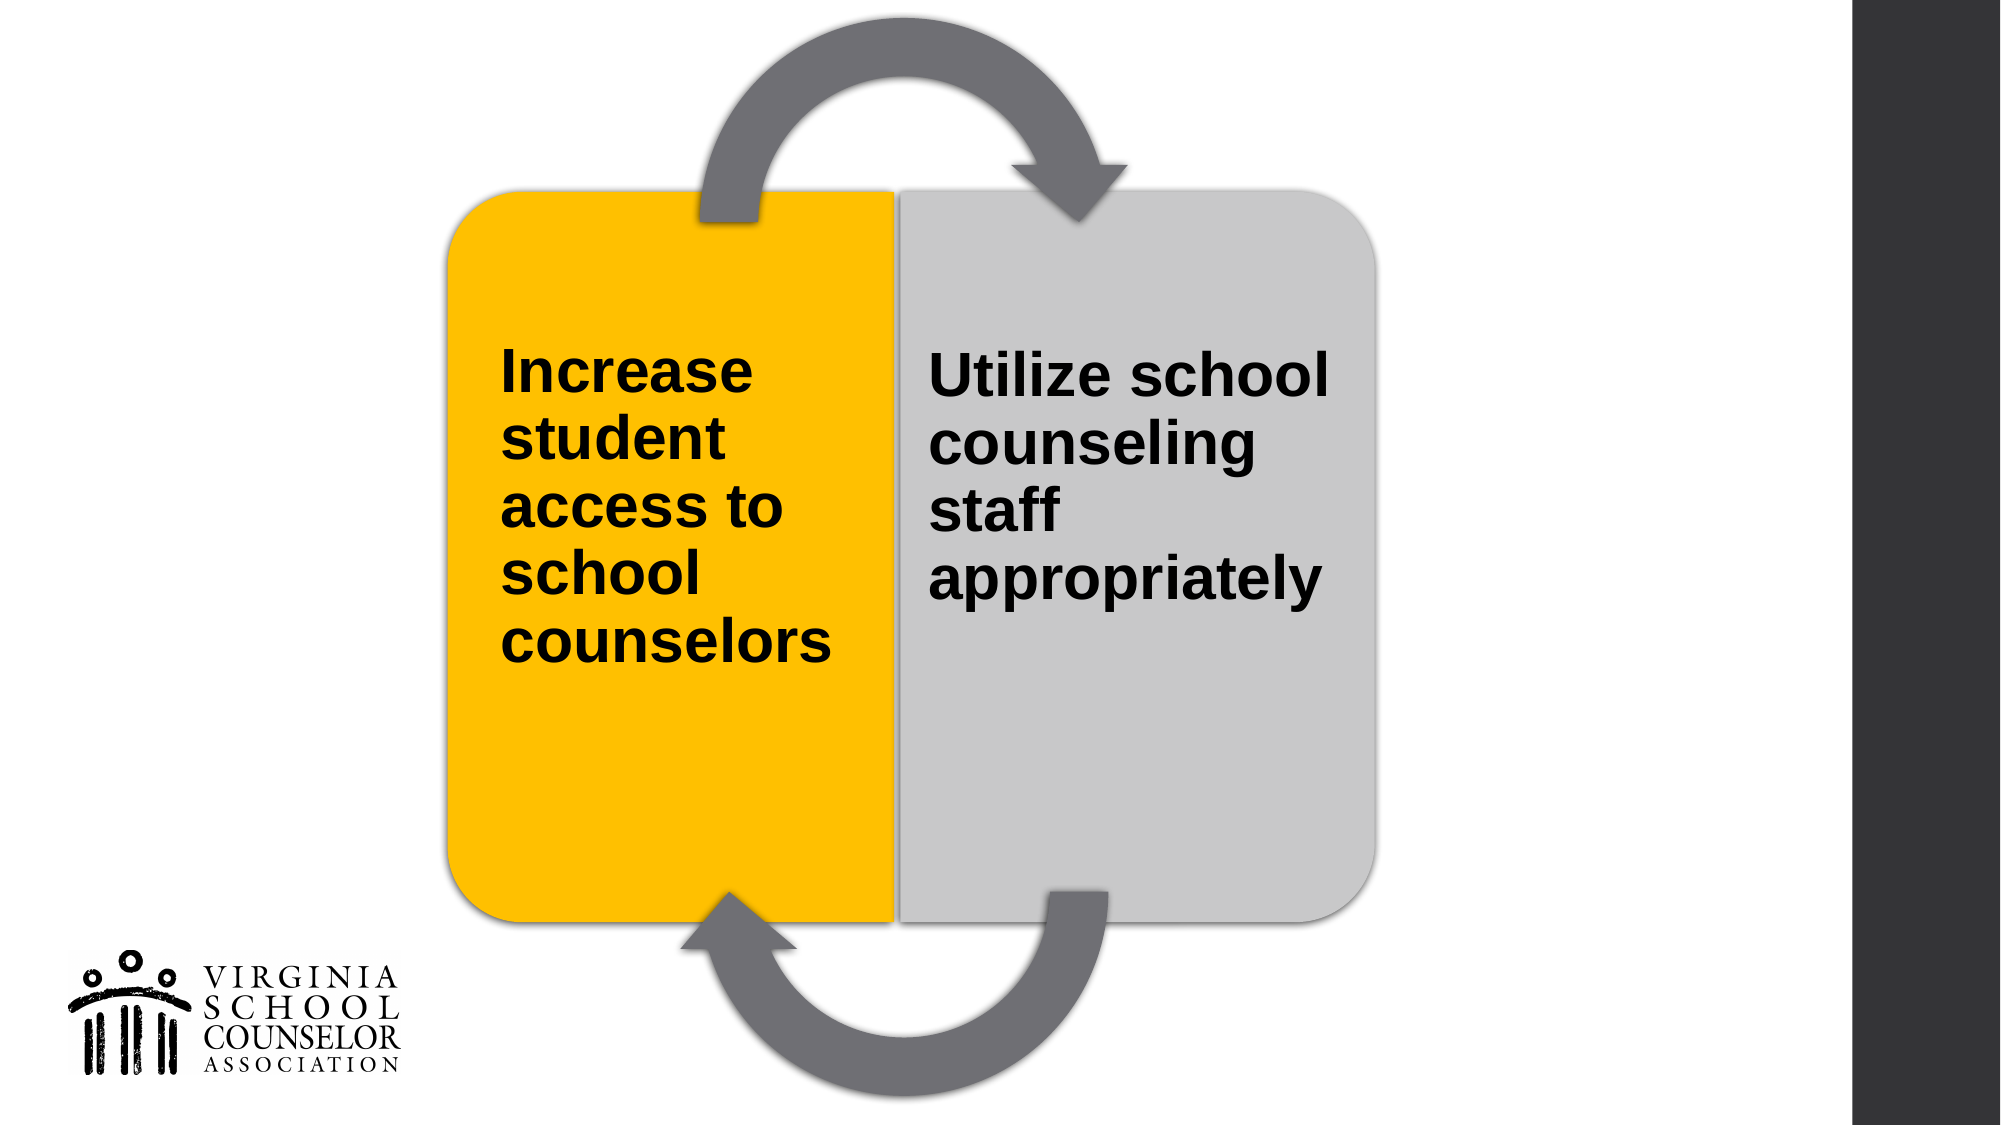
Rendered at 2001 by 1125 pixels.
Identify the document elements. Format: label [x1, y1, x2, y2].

picture [67, 950, 401, 1075]
list [0, 0, 1876, 1125]
